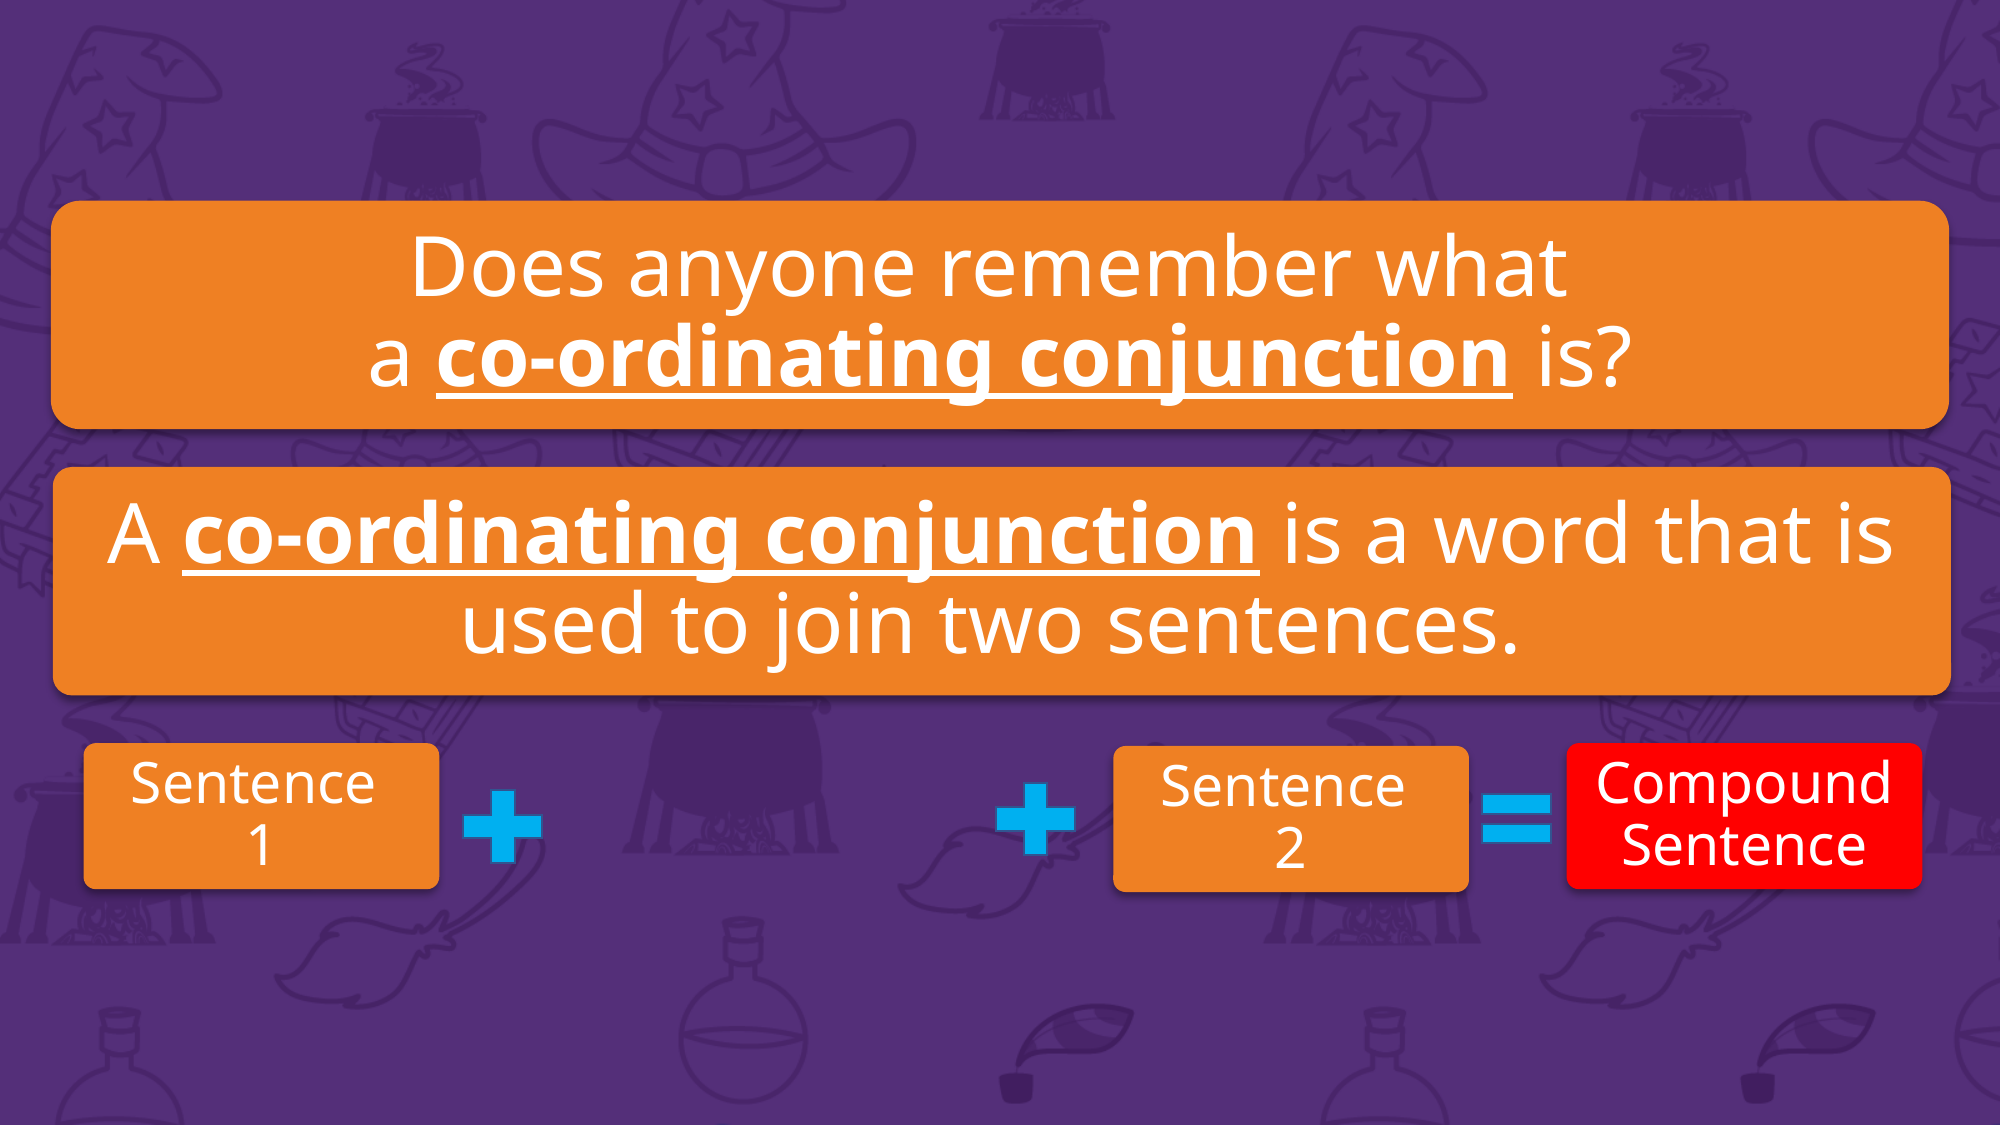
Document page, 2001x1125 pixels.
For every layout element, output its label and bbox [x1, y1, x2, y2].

list [0, 0, 2000, 1125]
